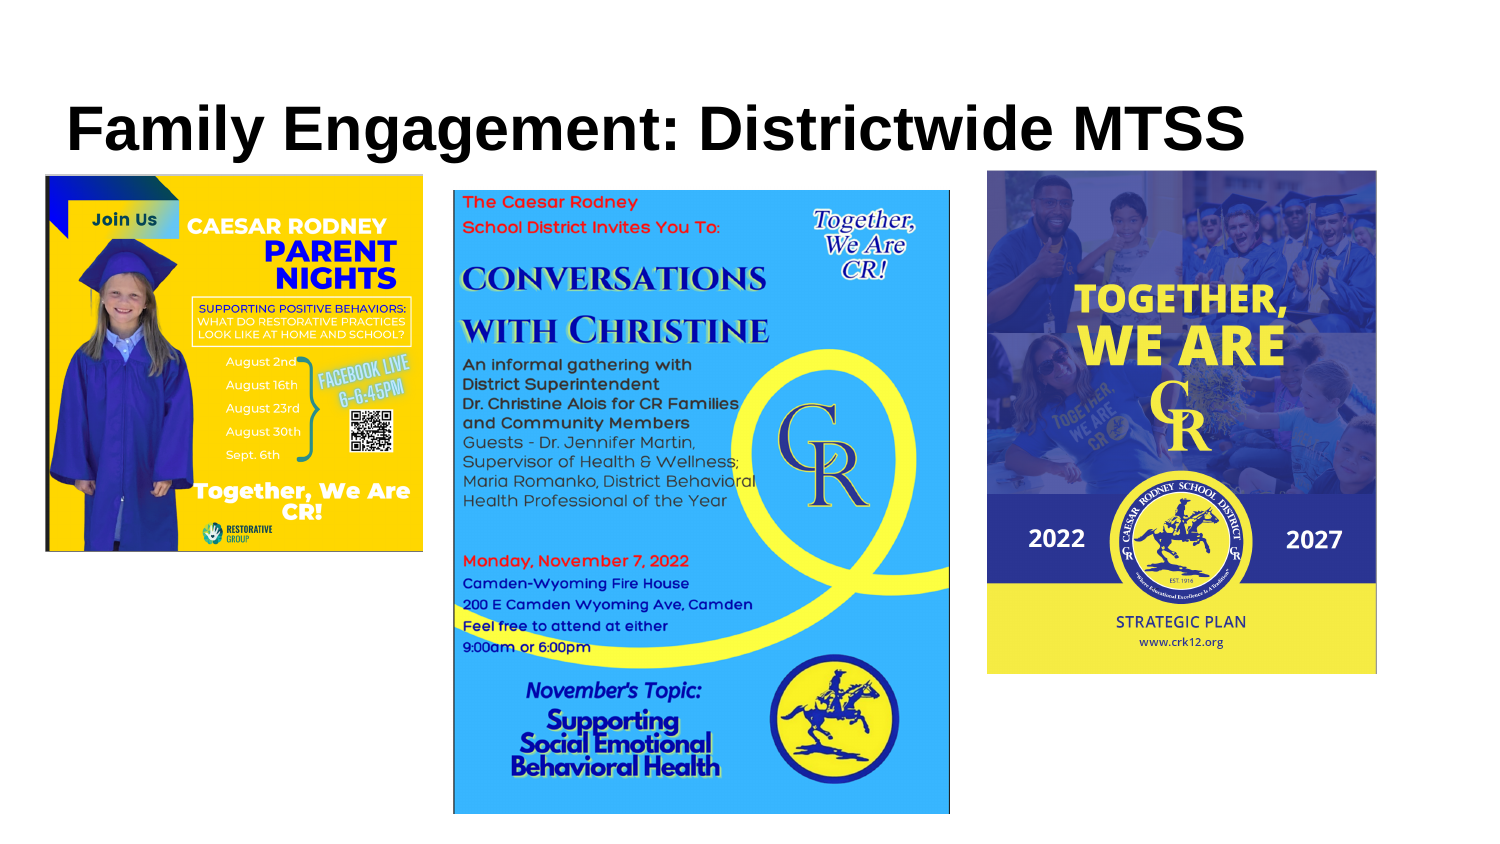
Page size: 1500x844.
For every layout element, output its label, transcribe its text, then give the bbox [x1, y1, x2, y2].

picture [45, 174, 424, 552]
title Family Engagement: Districtwide MTSS [51, 72, 1449, 167]
picture [987, 169, 1378, 674]
picture [449, 186, 950, 814]
